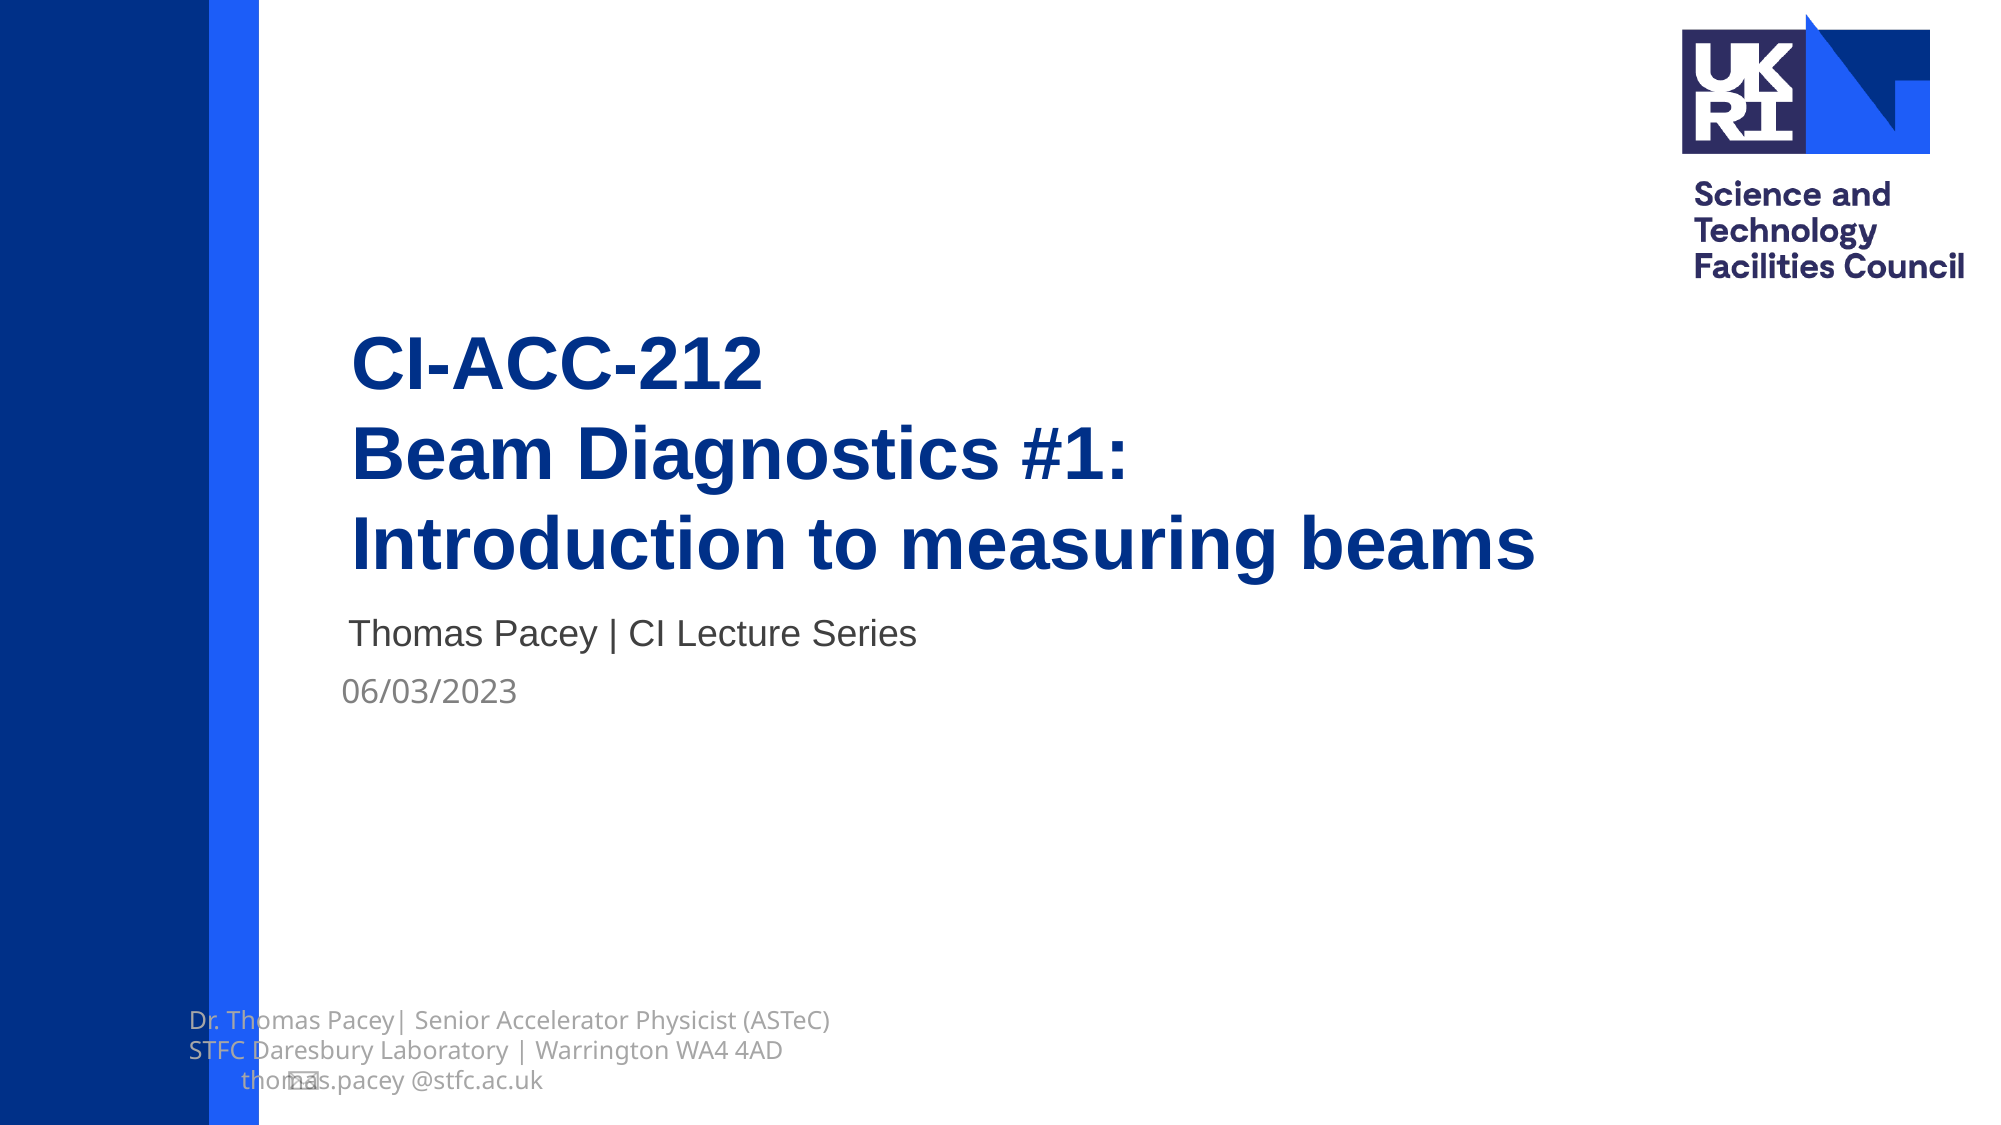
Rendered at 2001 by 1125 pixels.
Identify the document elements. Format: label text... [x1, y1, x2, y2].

text_box CI-ACC-212 Beam Diagnostics #1: Introduction to measuring beams [336, 306, 1554, 592]
text_box 06/03/2023 [326, 662, 533, 718]
text_box Thomas Pacey | CI Lecture Series [333, 601, 933, 662]
picture [1681, 13, 2000, 279]
text_box [0, 0, 208, 1125]
text_box [208, 0, 260, 1125]
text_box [271, 997, 748, 1104]
